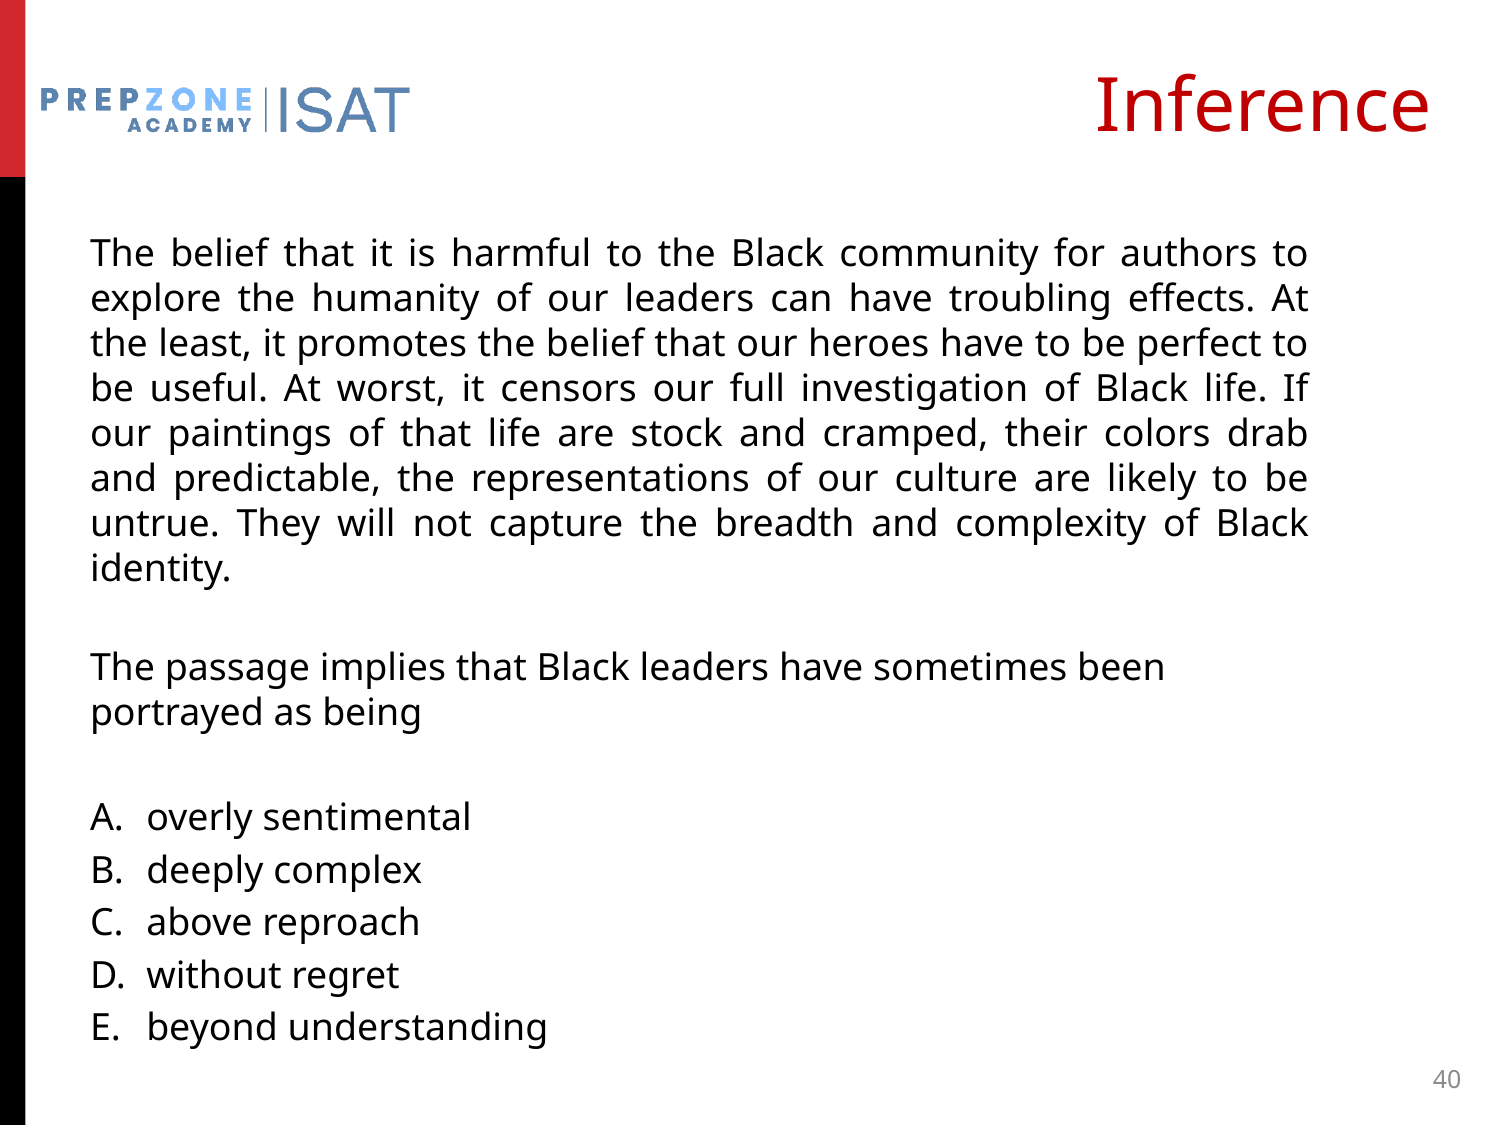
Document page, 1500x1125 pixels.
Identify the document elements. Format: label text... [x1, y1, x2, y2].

picture [39, 76, 265, 154]
slide_number 40 [1340, 1051, 1477, 1111]
title Inference [265, 14, 1447, 154]
list The belief that it is harmful to the Black community for authors to explore the humanity of our leaders can have troubling effects. At the least, it promotes the belief that our heroes have to be perfect to be useful. At worst, it censors our full investigation of Black life. If our paintings of that life are stock and cramped, their colors drab and predictable, the representations of our culture are likely to be untrue. They will not capture the breadth and complexity of Black identity. The passage implies that Black leaders have sometimes been portrayed as being overly sentimental deeply complex above reproach without regret beyond understanding [75, 221, 1325, 1103]
